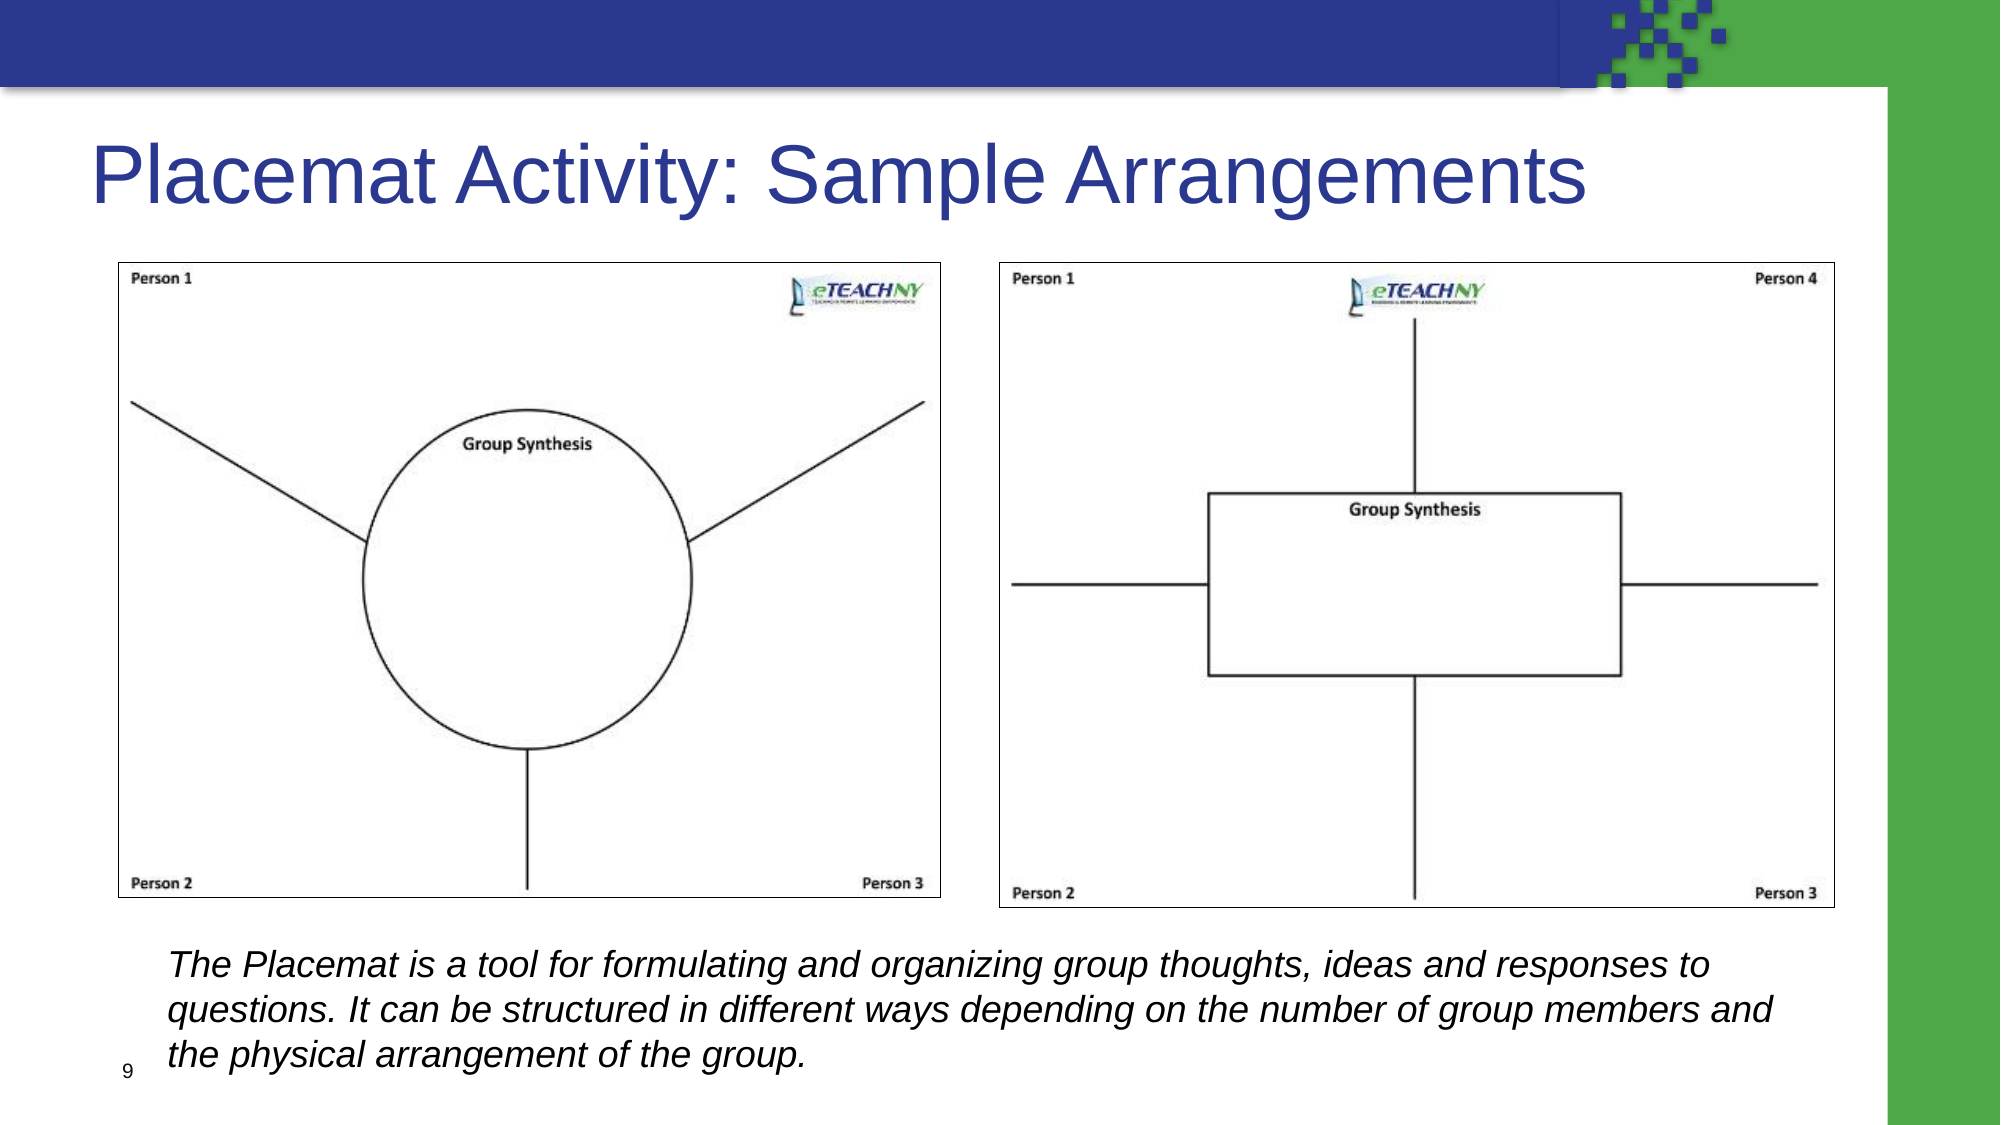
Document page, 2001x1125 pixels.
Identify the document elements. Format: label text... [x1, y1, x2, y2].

title Placemat Activity: Sample Arrangements [0, 86, 1886, 238]
slide_number 9 [103, 1040, 153, 1100]
picture [1560, 0, 1726, 86]
text_box [1886, 0, 2000, 1125]
text_box The Placemat is a tool for formulating and organizing group thoughts, ideas and responses to questions. It can be structured in different ways depending on the number of group members and the physical arrangement of the group. [152, 932, 1835, 1083]
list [999, 262, 1835, 908]
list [118, 262, 941, 898]
